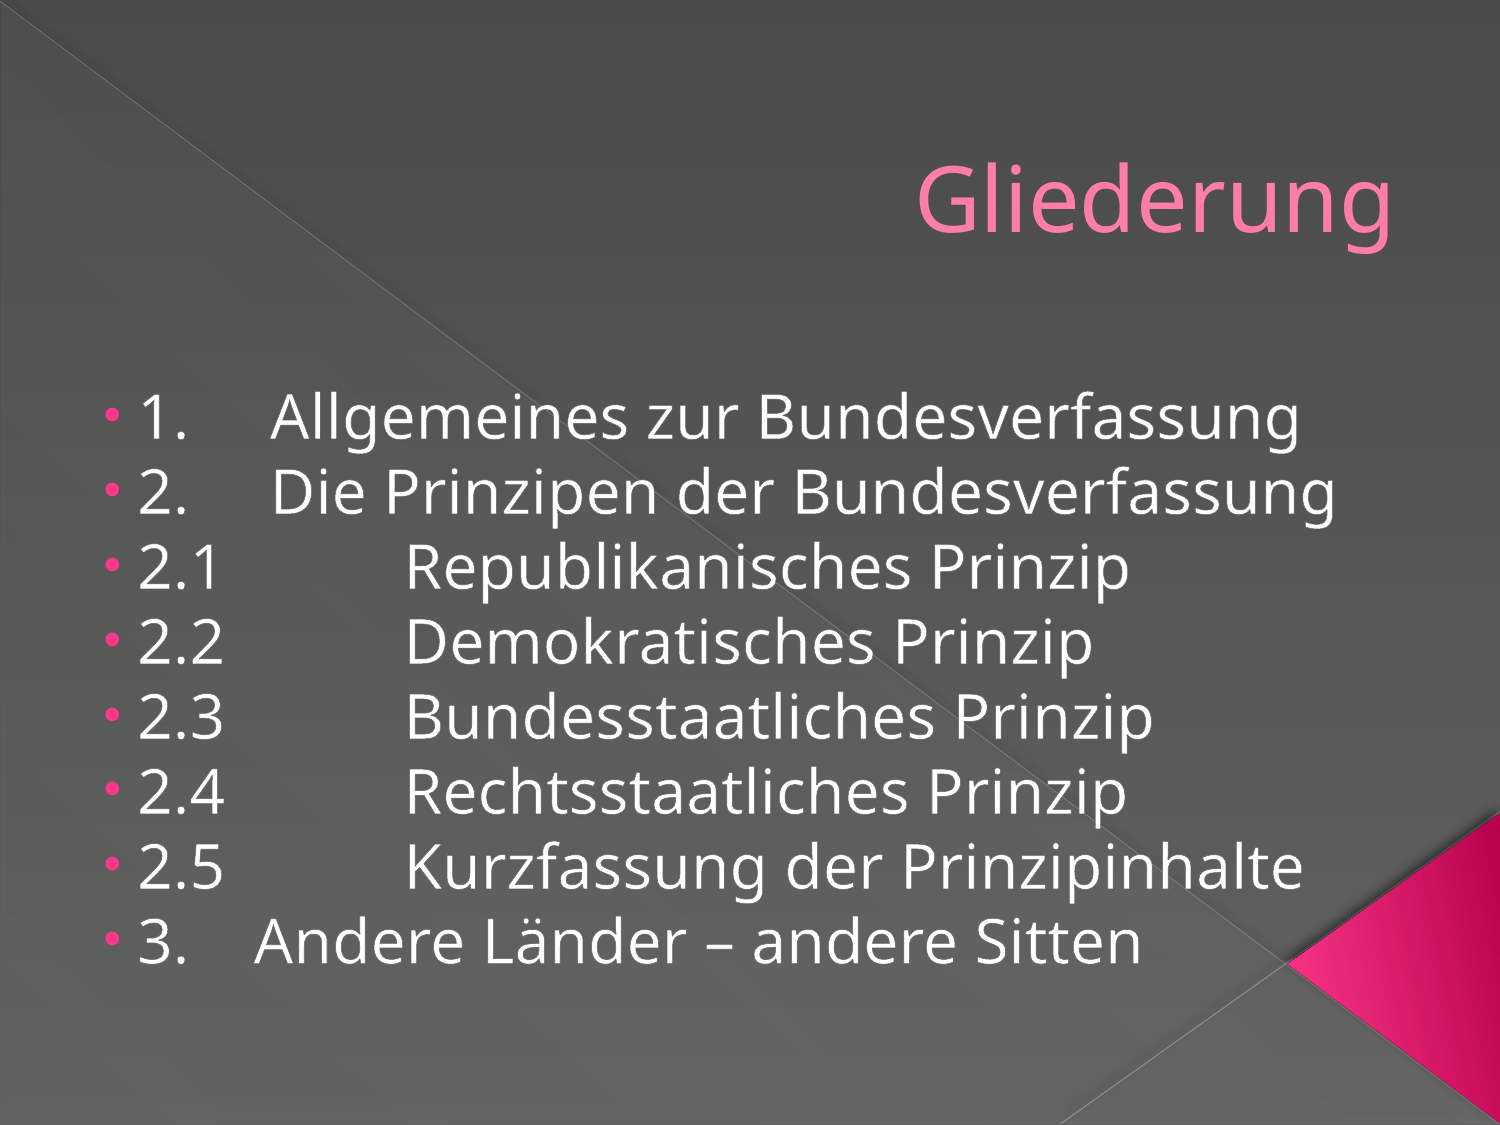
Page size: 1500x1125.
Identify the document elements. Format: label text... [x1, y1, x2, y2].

title Gliederung [88, 127, 1412, 369]
subtitle 1. Allgemeines zur Bundesverfassung 2. Die Prinzipen der Bundesverfassung 2.1 Republikanisches Prinzip 2.2 Demokratisches Prinzip 2.3 Bundesstaatliches Prinzip 2.4 Rechtsstaatliches Prinzip 2.5 Kurzfassung der Prinzipinhalte 3. Andere Länder – andere Sitten [88, 369, 1412, 1067]
